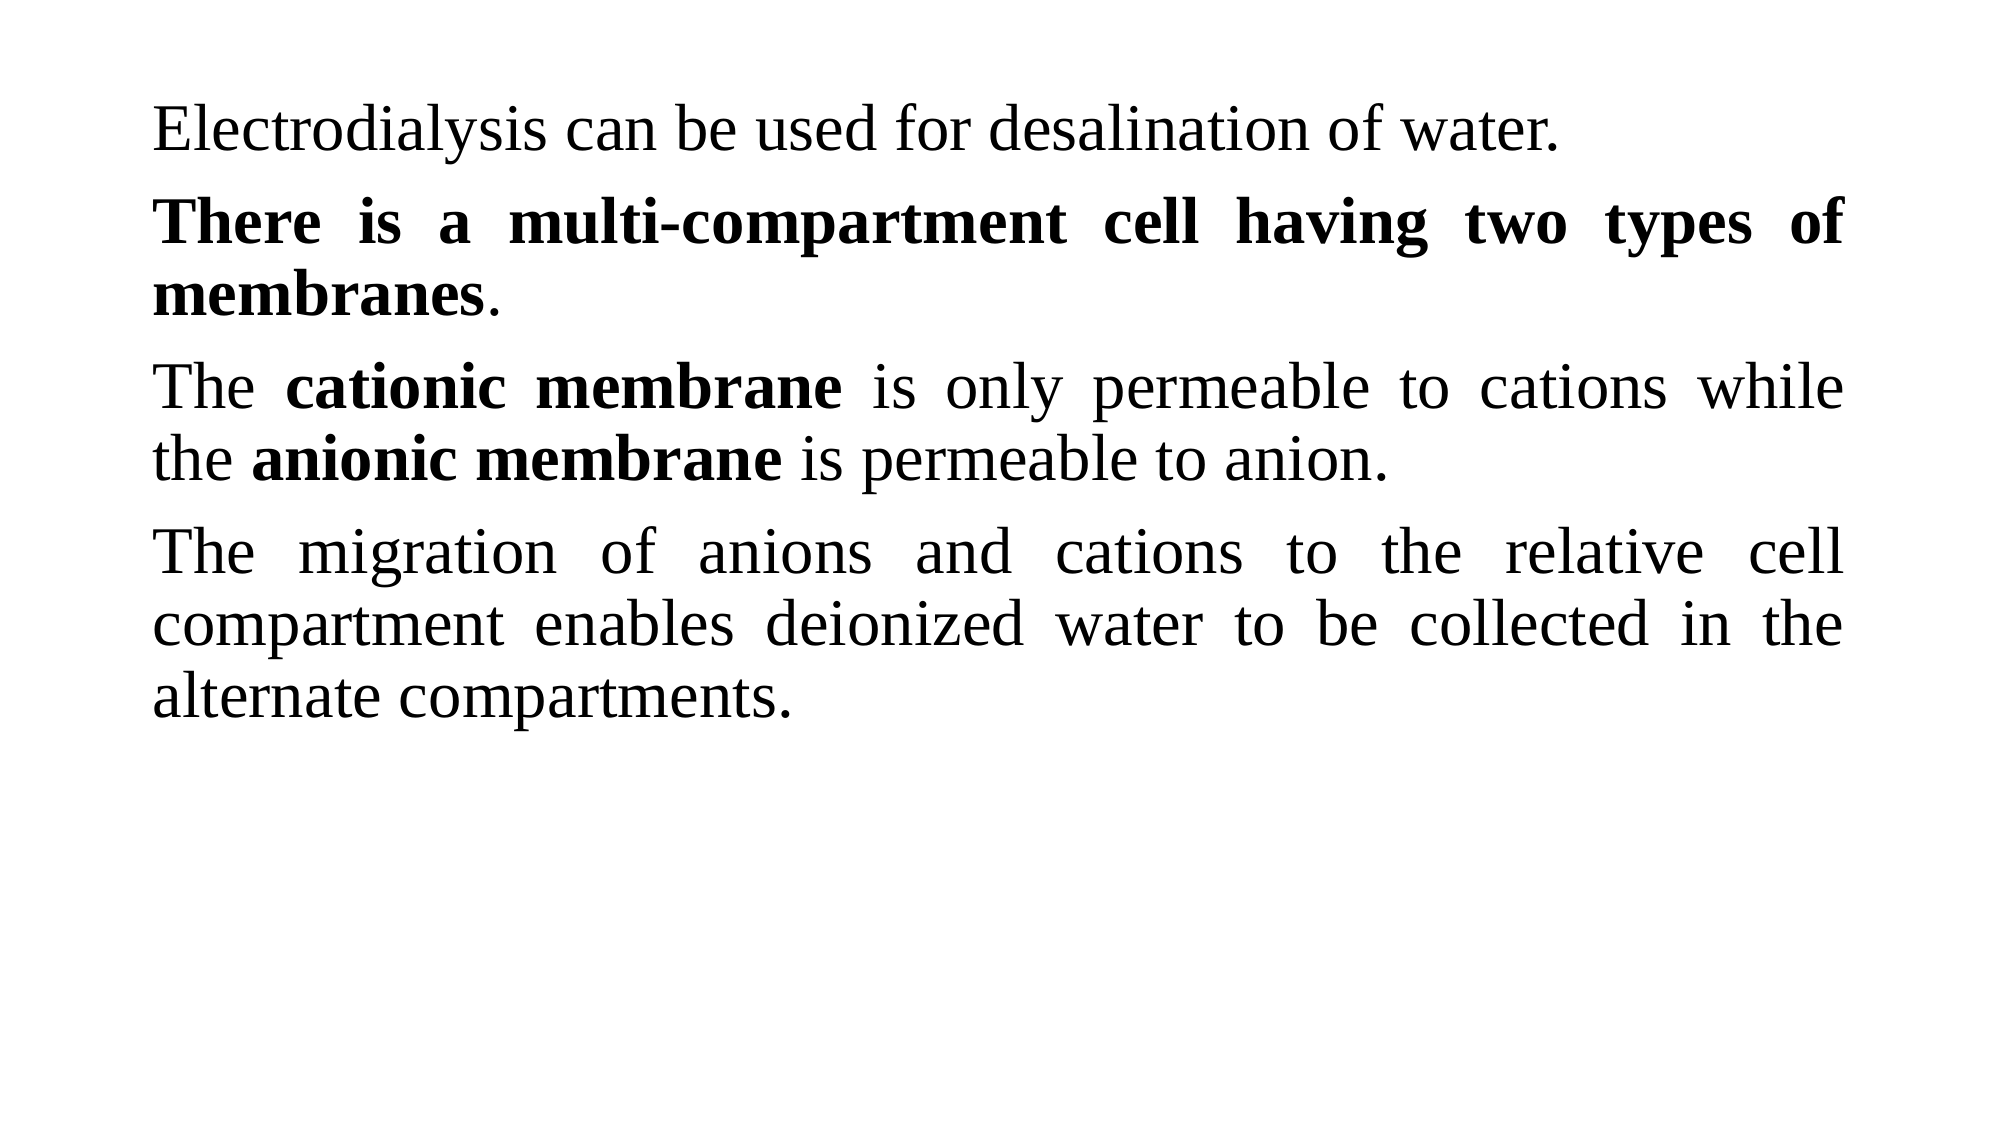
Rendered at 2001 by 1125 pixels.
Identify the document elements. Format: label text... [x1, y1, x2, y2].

list Electrodialysis can be used for desalination of water. There is a multi-compartment cell having two types of membranes. The cationic membrane is only permeable to cations while the anionic membrane is permeable to anion. The migration of anions and cations to the relative cell compartment enables deionized water to be collected in the alternate compartments. [137, 85, 1863, 1014]
